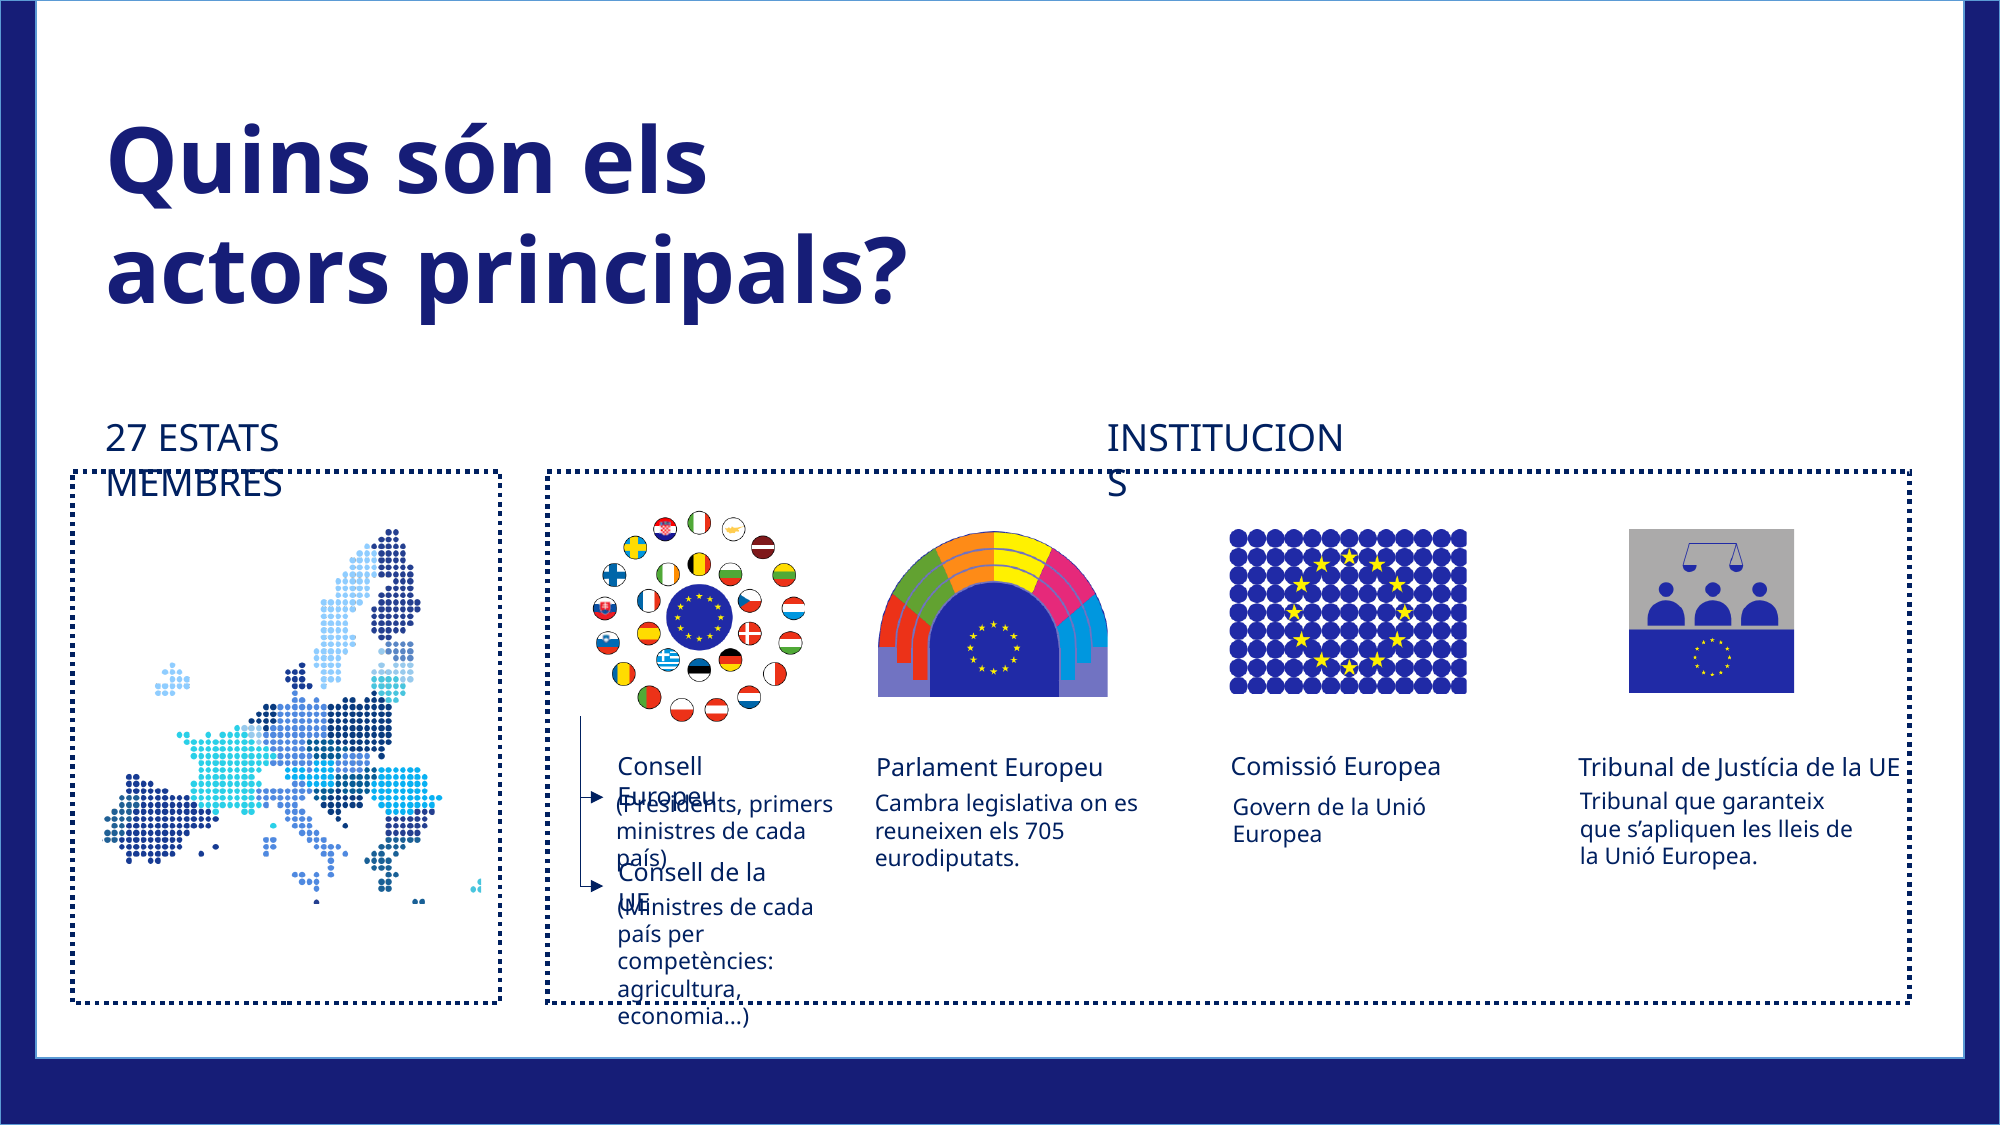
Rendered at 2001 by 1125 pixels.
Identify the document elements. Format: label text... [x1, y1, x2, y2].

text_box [1629, 529, 1795, 693]
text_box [580, 716, 862, 853]
text_box Quins són els actors principals? [90, 95, 948, 330]
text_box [1215, 743, 1535, 828]
text_box [546, 470, 1911, 1004]
text_box [35, 0, 1965, 1059]
text_box [71, 470, 501, 1004]
picture [102, 529, 482, 904]
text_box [1563, 743, 1923, 878]
picture [1229, 529, 1467, 694]
text_box 27 ESTATS MEMBRES [90, 406, 470, 512]
text_box INSTITUCIONS [1092, 406, 1367, 512]
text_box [580, 853, 879, 984]
picture [591, 509, 805, 716]
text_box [859, 743, 1177, 853]
text_box [0, 0, 2000, 1125]
picture [878, 531, 1108, 697]
